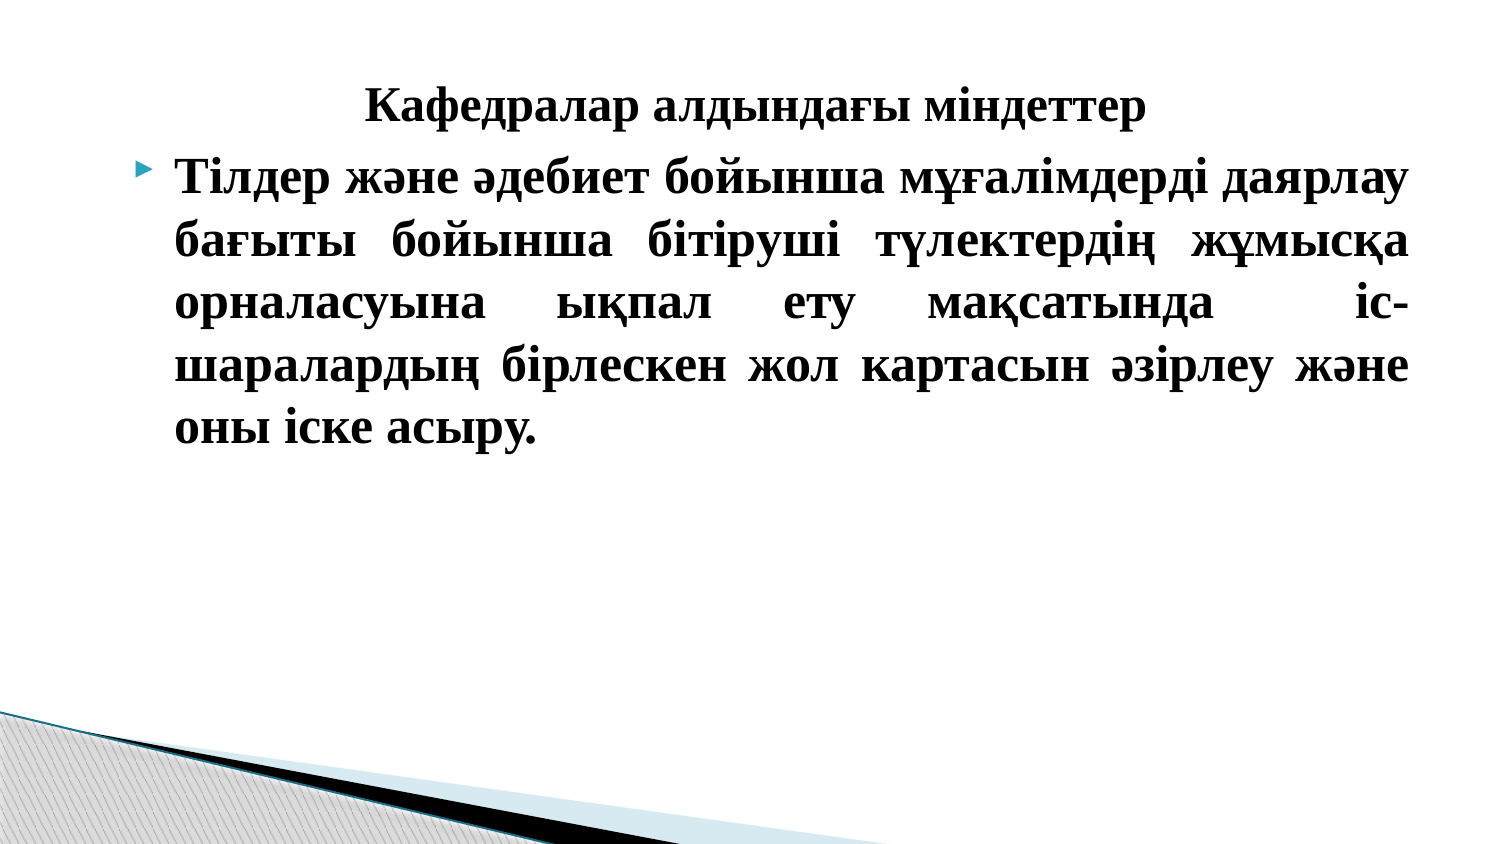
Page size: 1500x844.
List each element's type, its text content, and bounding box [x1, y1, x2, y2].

list Тілдер және әдебиет бойынша мұғалімдерді даярлау бағыты бойынша бітіруші түлектердің жұмысқа орналасуына ықпал ету мақсатында іс-шаралардың бірлескен жол картасын әзірлеу және оны іске асыру. [99, 134, 1425, 722]
title Кафедралар алдындағы міндеттер [152, 52, 1360, 134]
